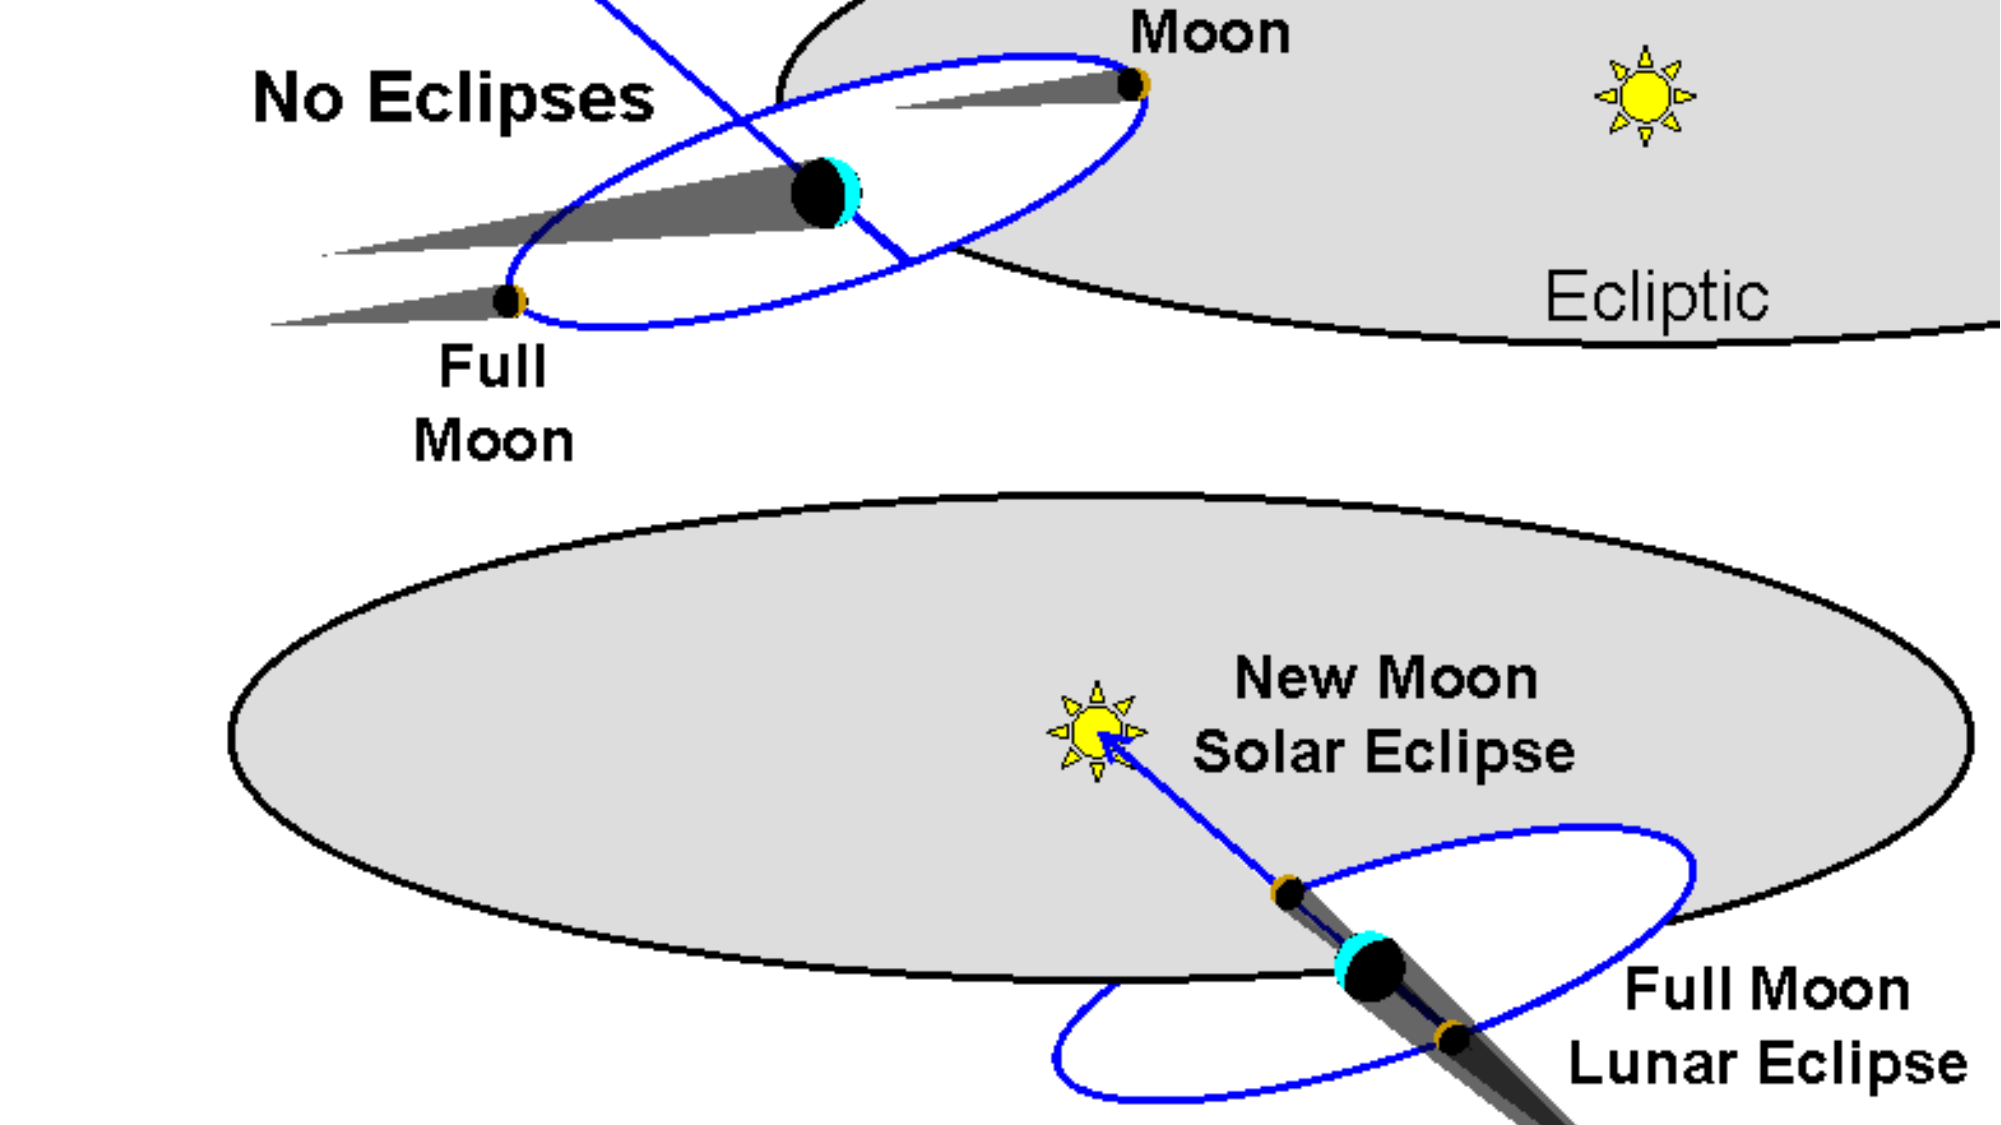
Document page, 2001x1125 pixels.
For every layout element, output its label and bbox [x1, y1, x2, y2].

picture [202, 0, 2000, 1125]
